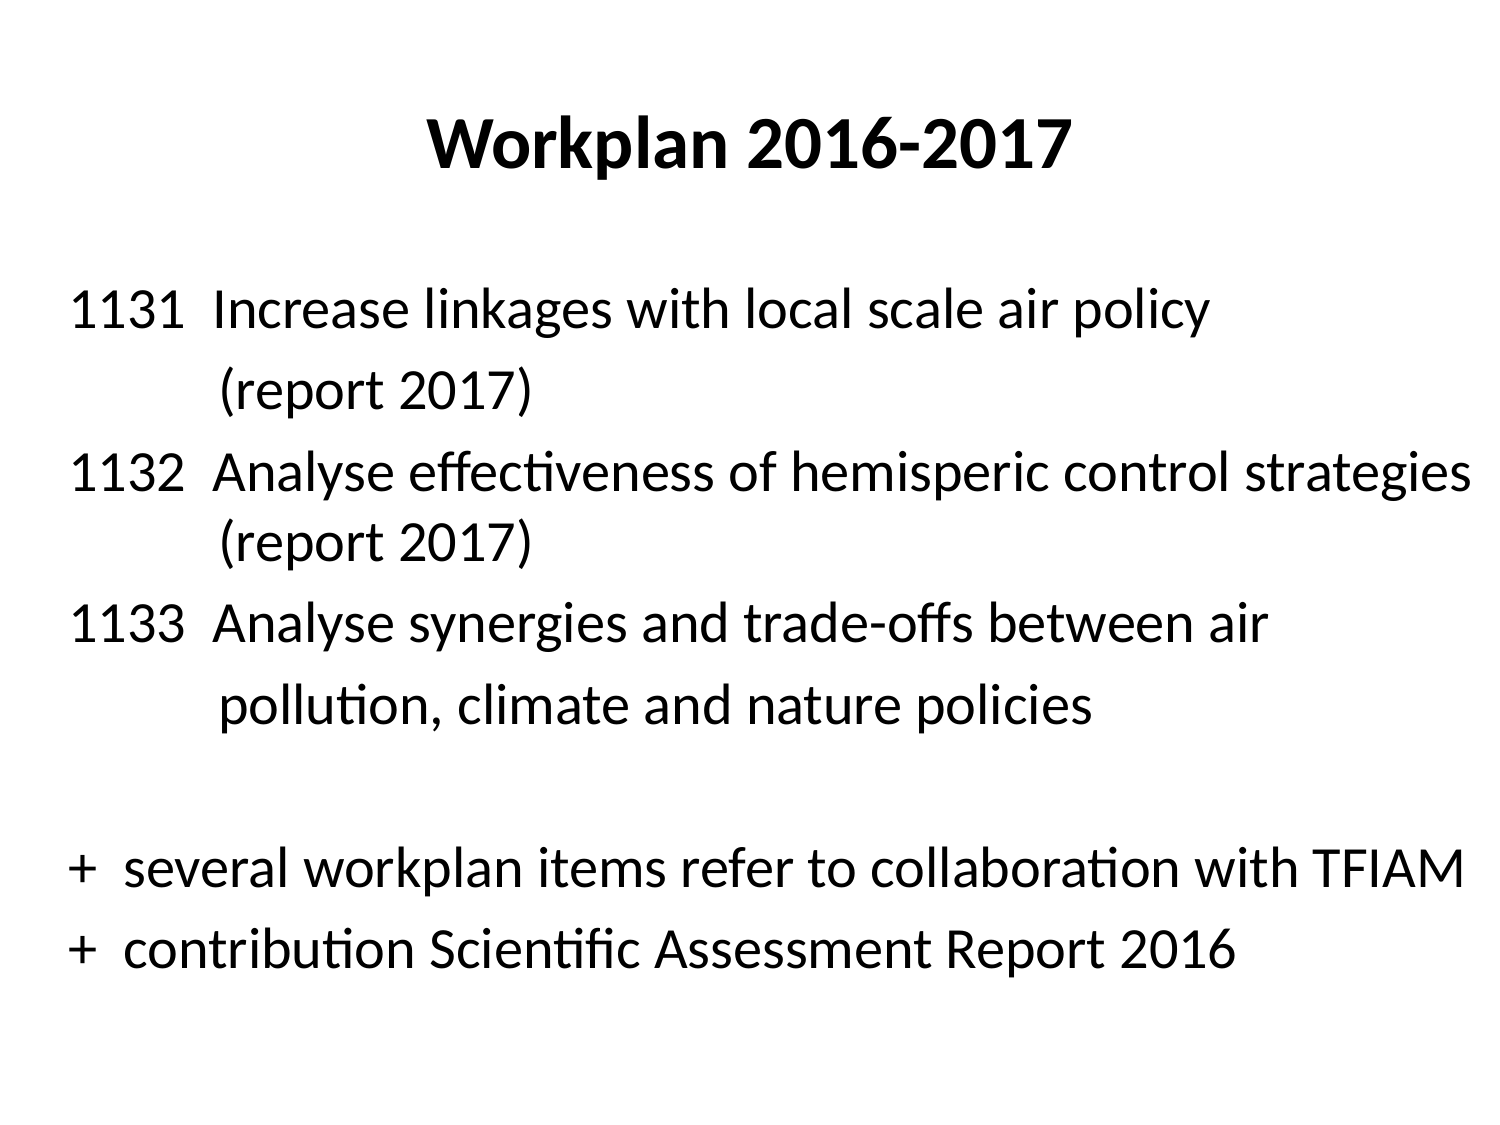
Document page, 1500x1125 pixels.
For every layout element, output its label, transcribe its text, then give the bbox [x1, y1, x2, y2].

title Workplan 2016-2017 [75, 45, 1425, 233]
list 1131 Increase linkages with local scale air policy (report 2017) 1132 Analyse effectiveness of hemisperic control strategies (report 2017) Analyse synergies and trade-offs between air pollution, climate and nature policies + several workplan items refer to collaboration with TFIAM + contribution Scientific Assessment Report 2016 [53, 262, 1500, 1005]
